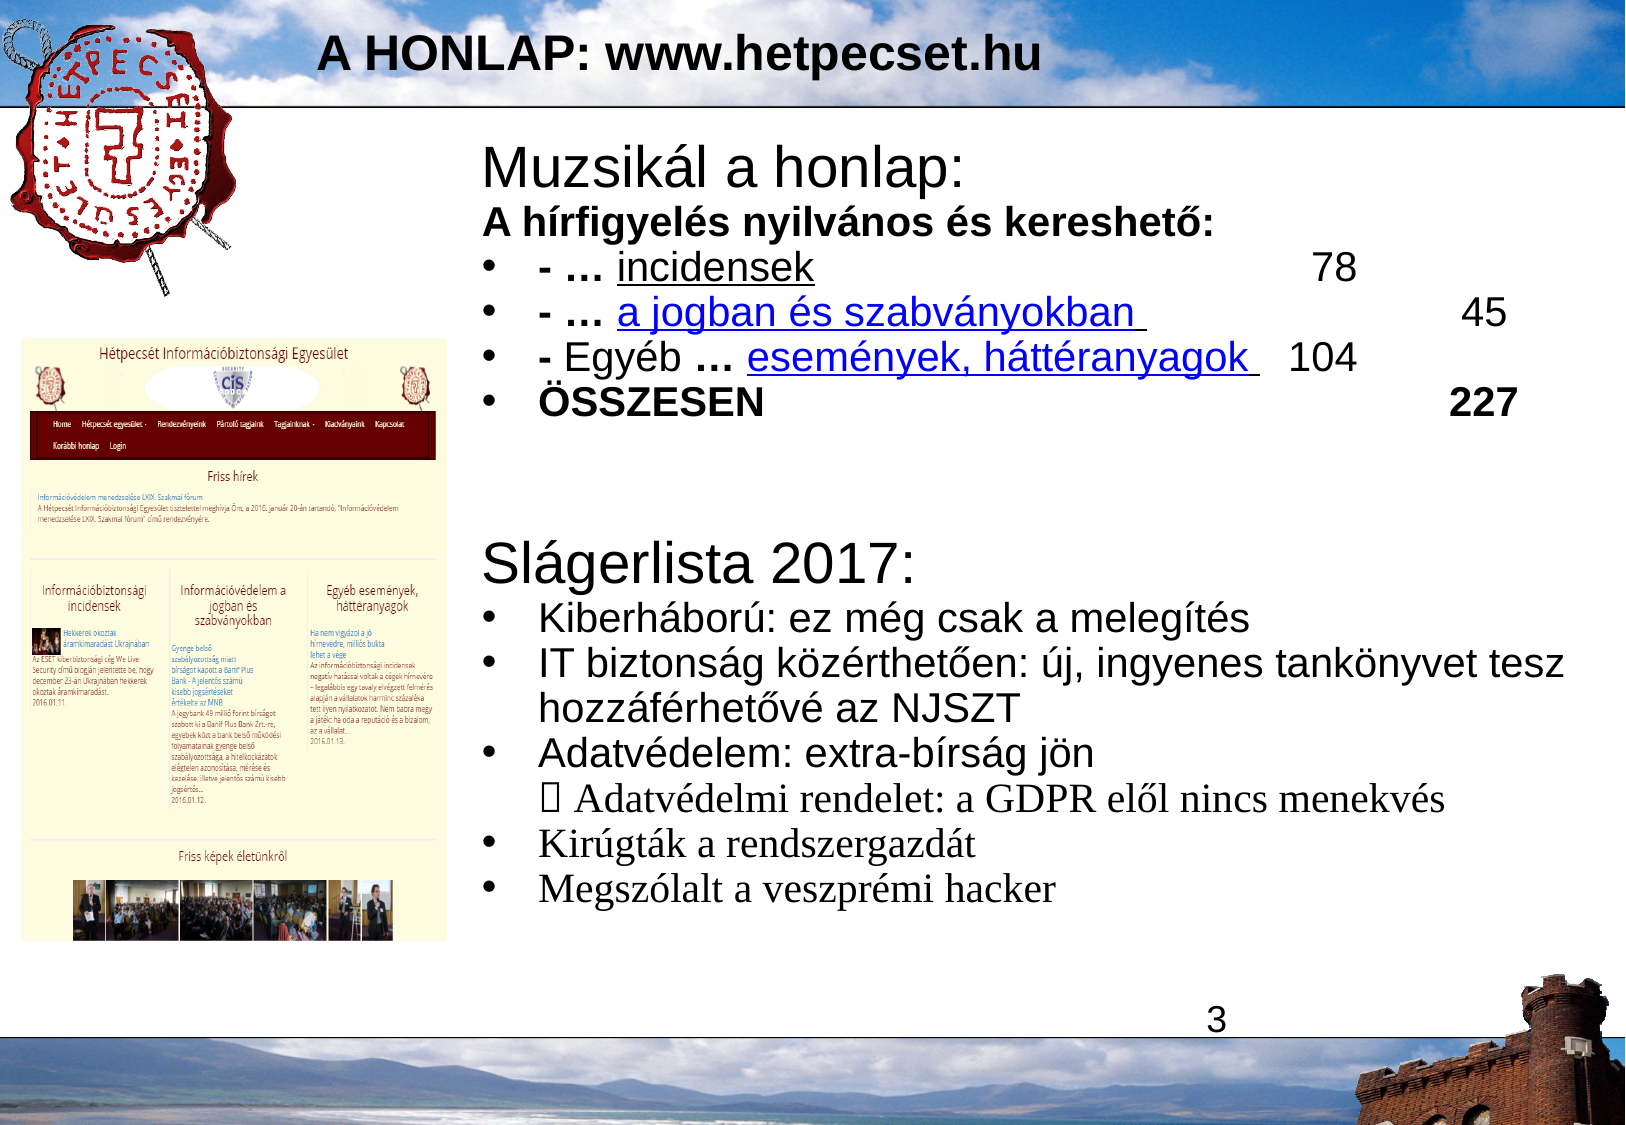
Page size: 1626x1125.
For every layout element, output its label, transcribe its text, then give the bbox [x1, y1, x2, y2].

title A HONLAP: www.hetpecset.hu [316, 0, 1544, 102]
picture [20, 337, 447, 942]
list Muzsikál a honlap: A hírfigyelés nyilvános és kereshető: - … incidensek 78 - … a jogban és szabványokban 45 - Egyéb … események, háttéranyagok 104 ÖSSZESEN 227 Slágerlista 2017: Kiberháború: ez még csak a melegítés IT biztonság közérthetően: új, ingyenes tankönyvet tesz hozzáférhetővé az NJSZT Adatvédelem: extra-bírság jön  Adatvédelmi rendelet: a GDPR elől nincs menekvés Kirúgták a rendszergazdát Megszólalt a veszprémi hacker [481, 137, 1625, 1000]
picture [0, 1000, 1625, 1125]
slide_number 3 [1191, 1000, 1531, 1069]
picture [0, 0, 1625, 297]
